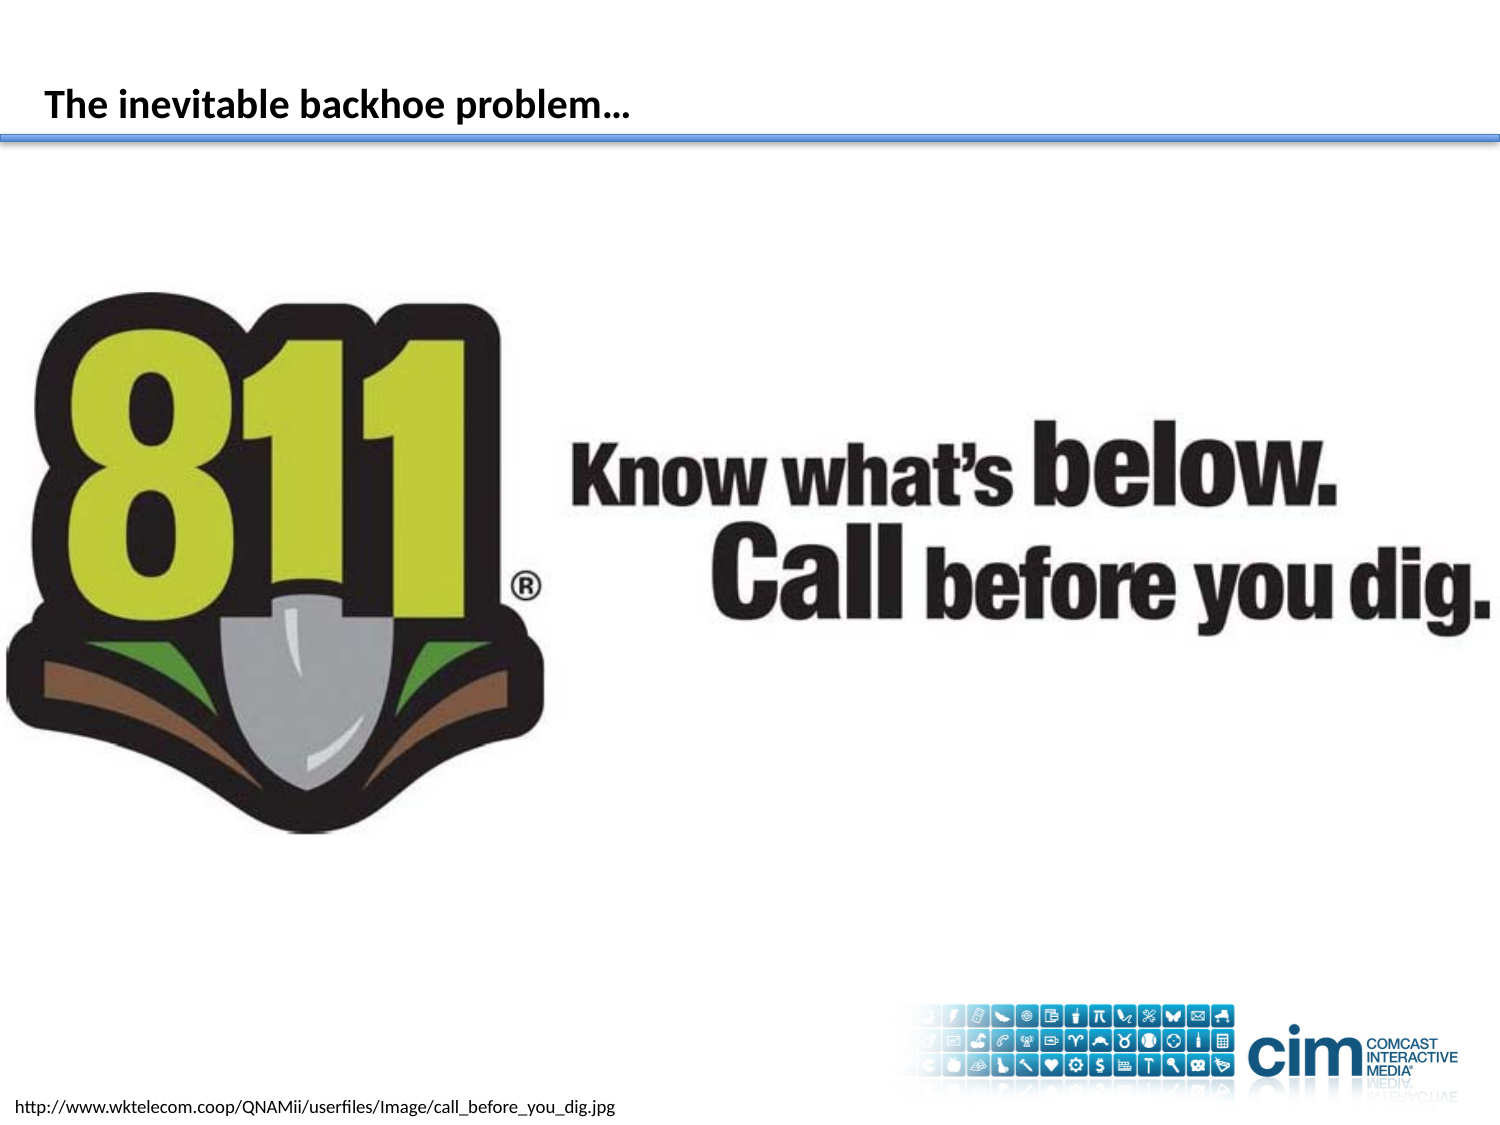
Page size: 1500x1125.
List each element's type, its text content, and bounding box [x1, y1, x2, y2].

title The inevitable backhoe problem… [31, 74, 1453, 134]
text_box http://www.wktelecom.coop/QNAMii/userfiles/Image/call_before_you_dig.jpg [0, 1087, 750, 1125]
picture [0, 0, 1500, 134]
picture [0, 142, 1500, 1125]
